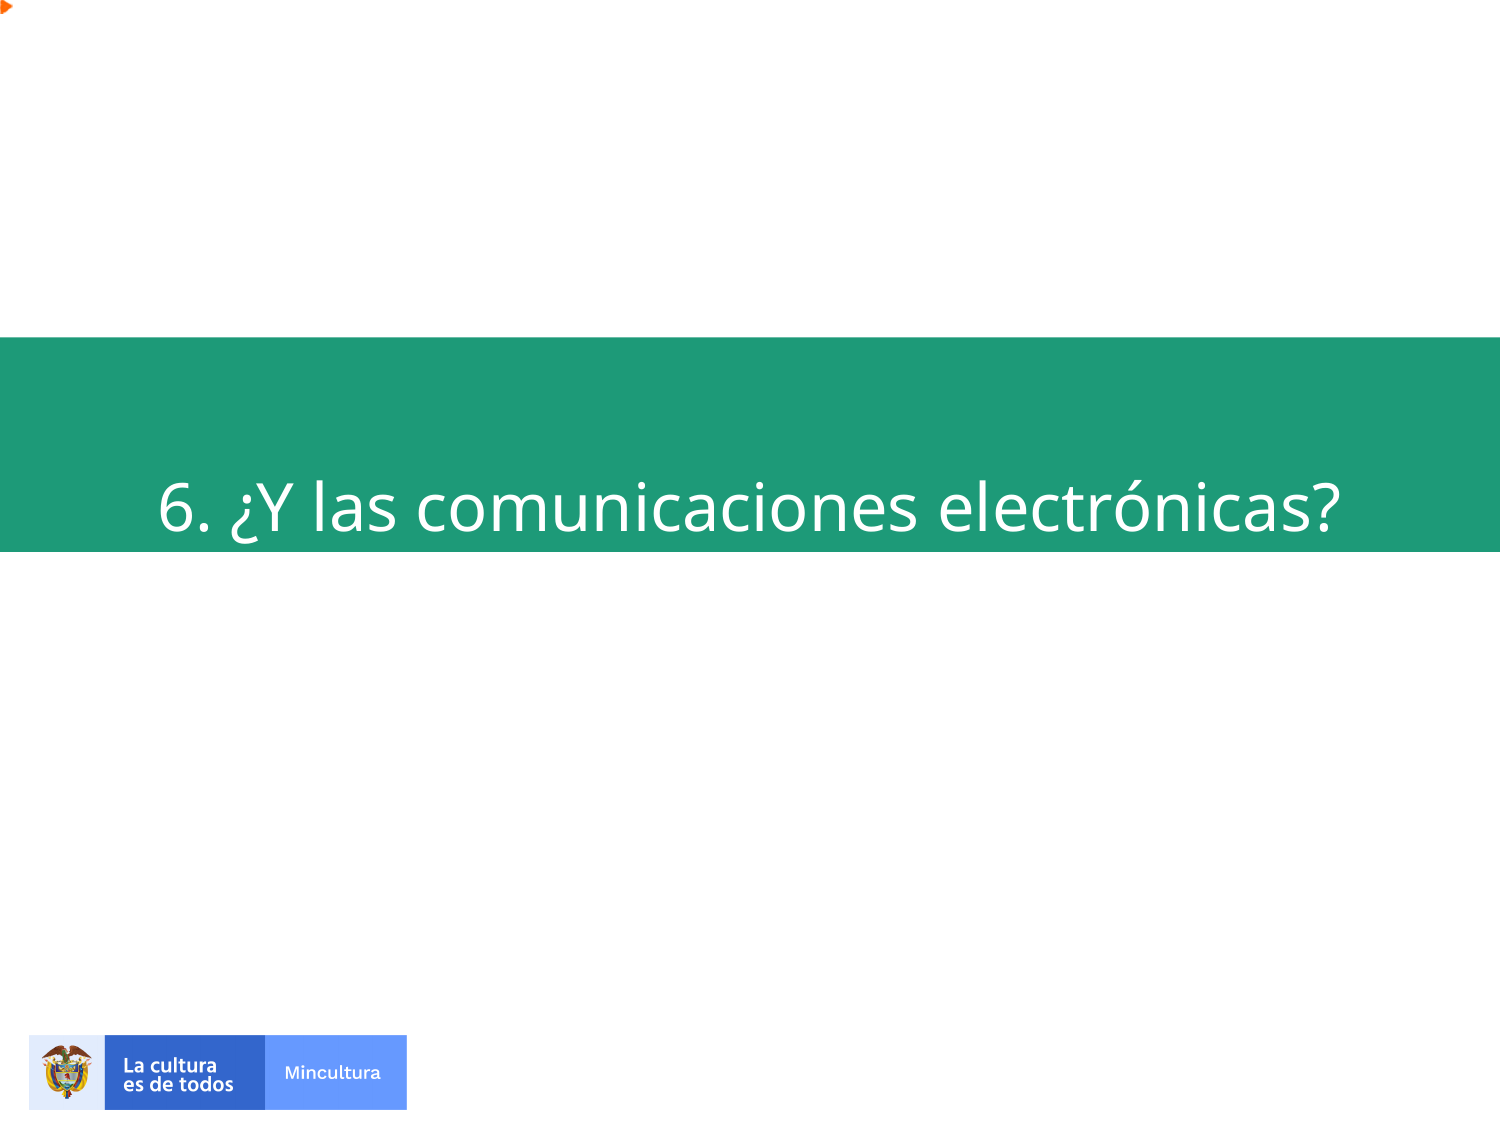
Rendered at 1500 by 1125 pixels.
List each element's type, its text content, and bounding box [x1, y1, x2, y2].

text_box 6. ¿Y las comunicaciones electrónicas? [0, 337, 1500, 552]
picture [29, 1035, 407, 1110]
picture [0, 0, 13, 14]
